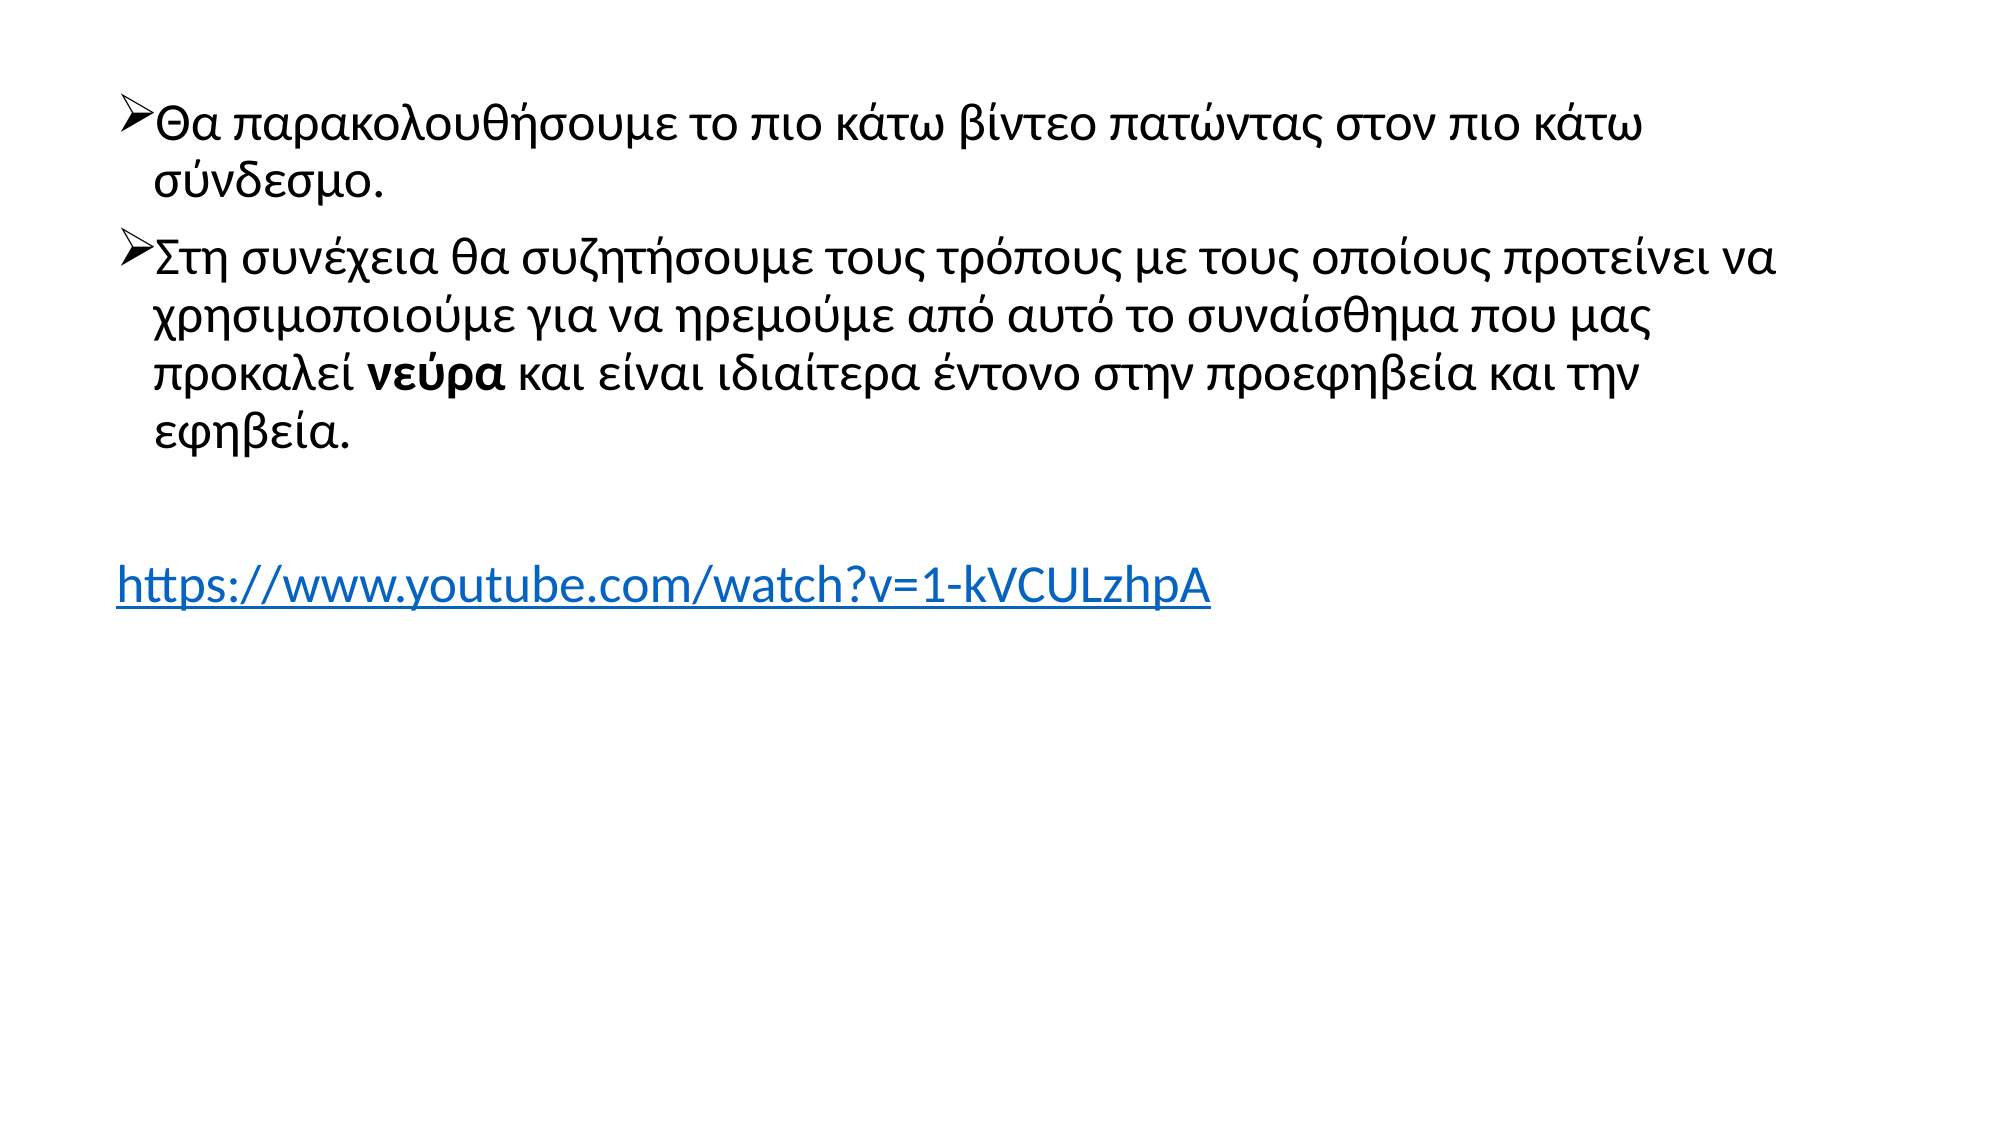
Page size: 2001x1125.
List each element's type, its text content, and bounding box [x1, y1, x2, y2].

list Θα παρακολουθήσουμε το πιο κάτω βίντεο πατώντας στον πιο κάτω σύνδεσμο. Στη συνέχεια θα συζητήσουμε τους τρόπους με τους οποίους προτείνει να χρησιμοποιούμε για να ηρεμούμε από αυτό το συναίσθημα που μας προκαλεί νεύρα και είναι ιδιαίτερα έντονο στην προεφηβεία και την εφηβεία. https://www.youtube.com/watch?v=1-kVCULzhpA [101, 86, 1827, 623]
